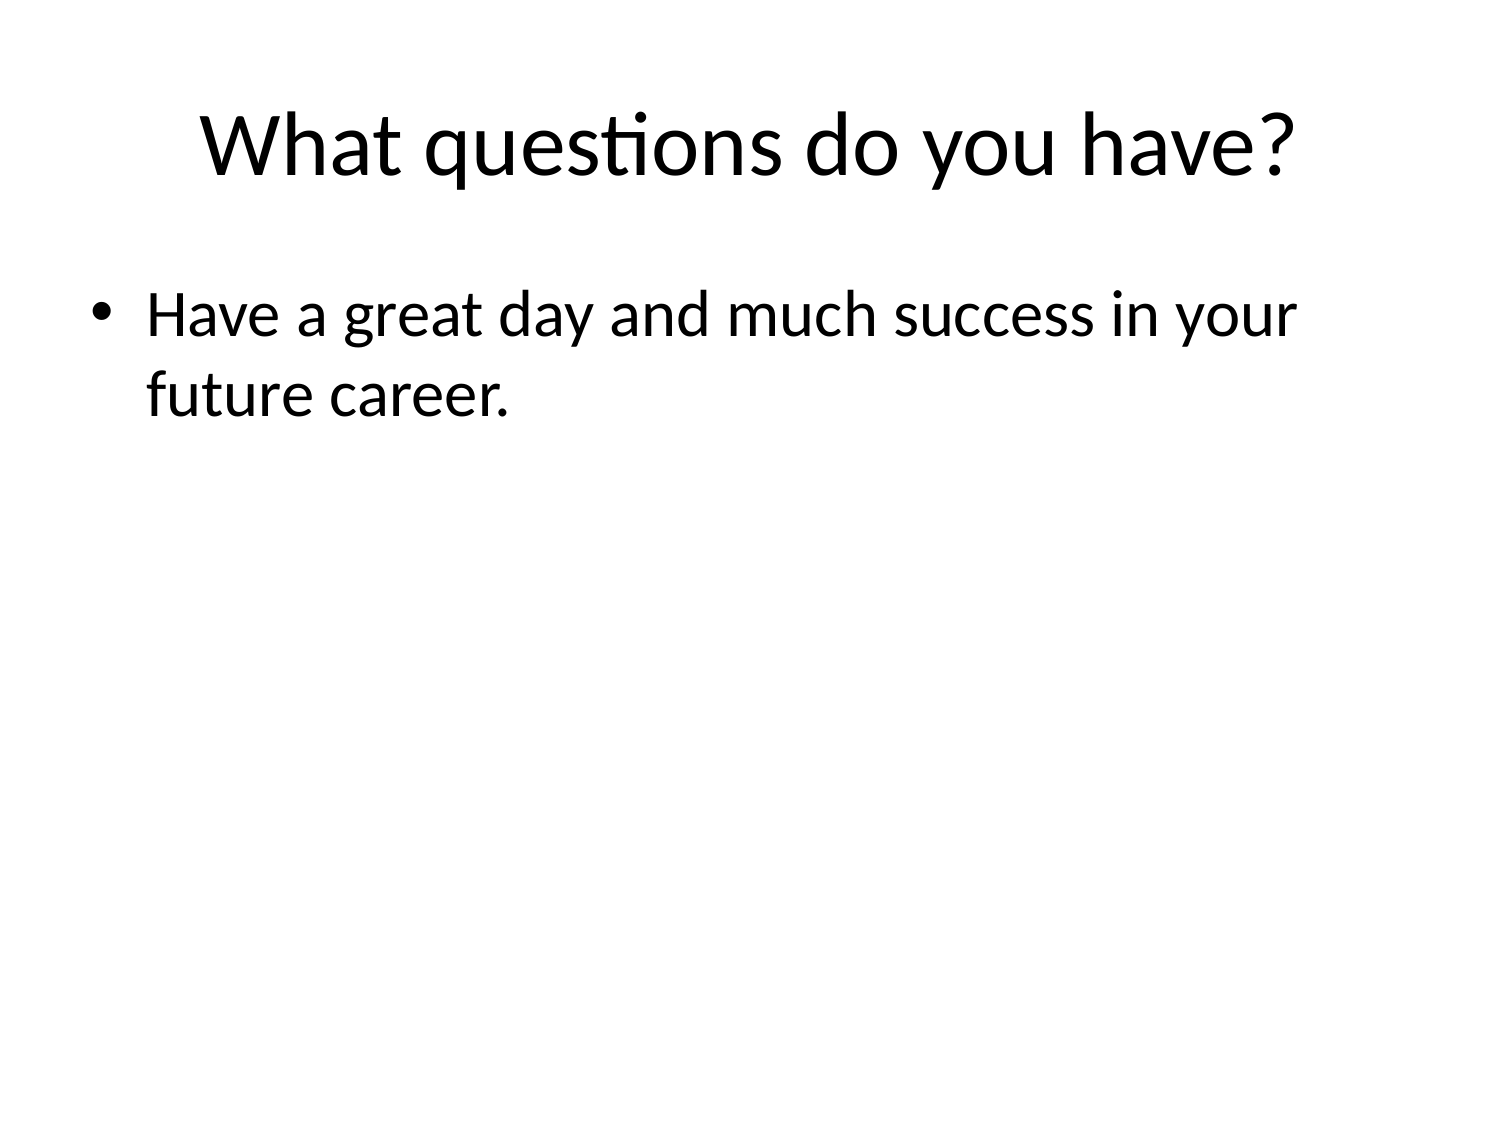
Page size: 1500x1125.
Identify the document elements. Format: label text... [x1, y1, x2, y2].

title What questions do you have? [75, 45, 1425, 233]
list Have a great day and much success in your future career. [75, 262, 1425, 1005]
